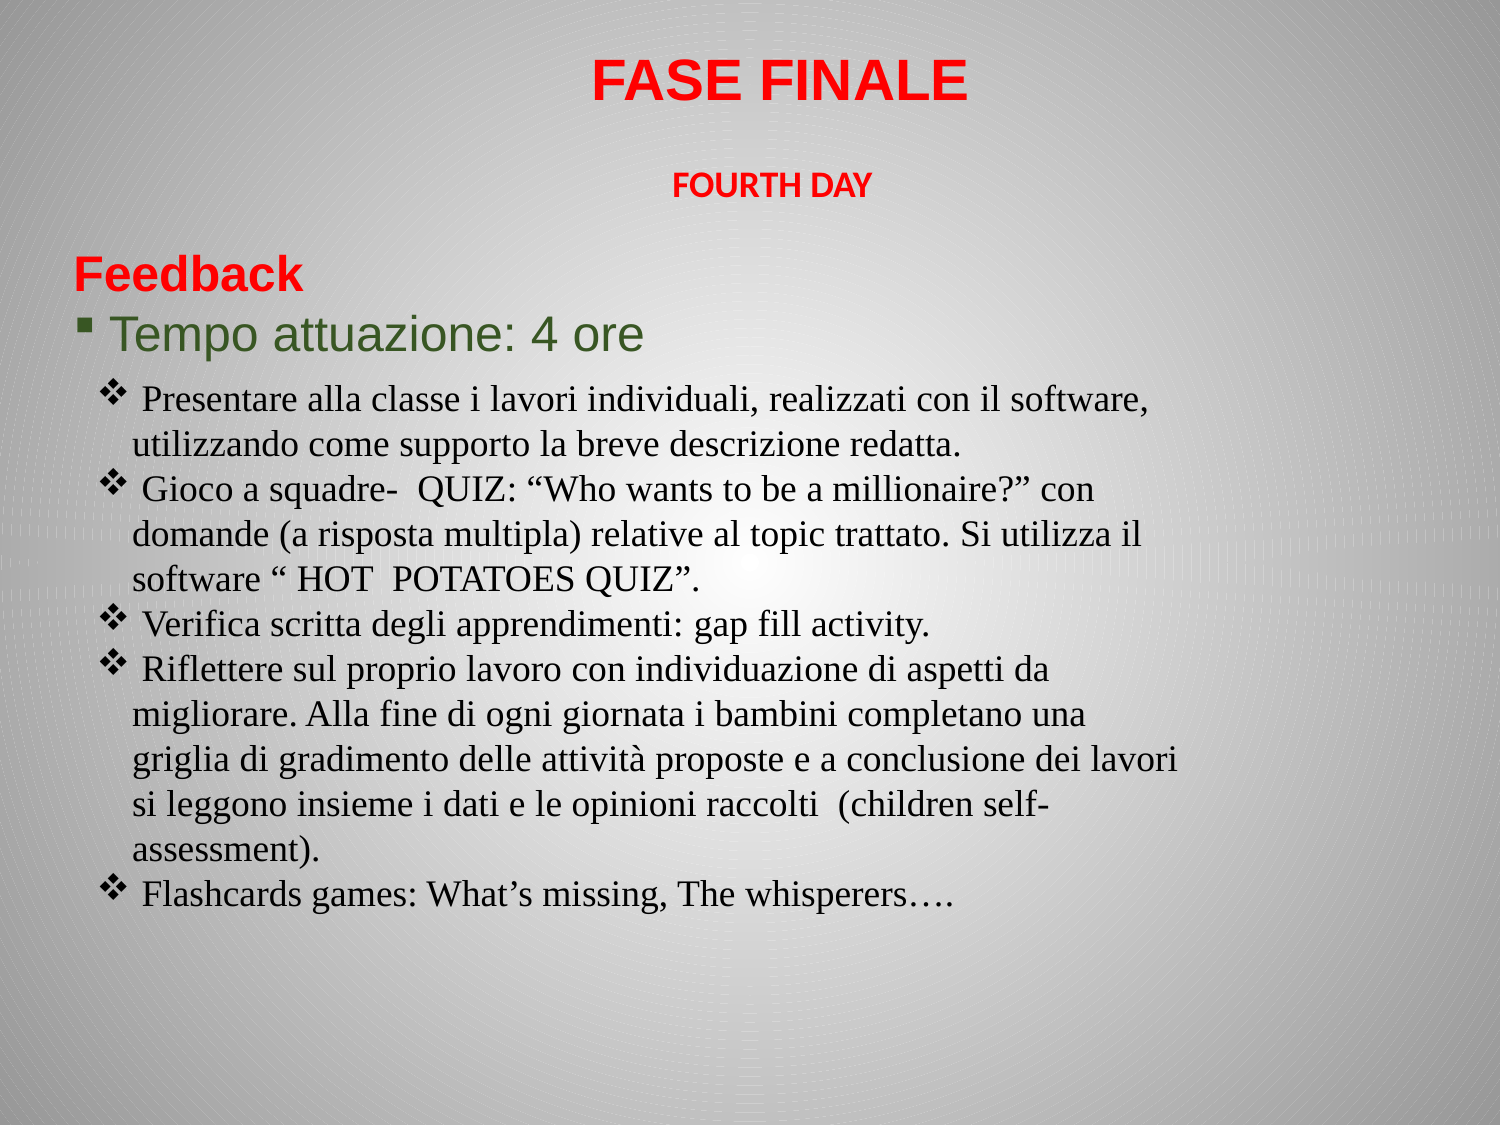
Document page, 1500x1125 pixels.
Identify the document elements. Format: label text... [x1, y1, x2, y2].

text_box Presentare alla classe i lavori individuali, realizzati con il software, utilizzando come supporto la breve descrizione redatta. Gioco a squadre- QUIZ: “Who wants to be a millionaire?” con domande (a risposta multipla) relative al topic trattato. Si utilizza il software “ HOT POTATOES QUIZ”. Verifica scritta degli apprendimenti: gap fill activity. Riflettere sul proprio lavoro con individuazione di aspetti da migliorare. Alla fine di ogni giornata i bambini completano una griglia di gradimento delle attività proposte e a conclusione dei lavori si leggono insieme i dati e le opinioni raccolti (children self- assessment). Flashcards games: What’s missing, The whisperers…. [81, 366, 1207, 922]
text_box FASE FINALE [576, 35, 985, 120]
text_box FOURTH DAY [657, 152, 888, 213]
text_box Feedback Tempo attuazione: 4 ore [58, 234, 809, 370]
